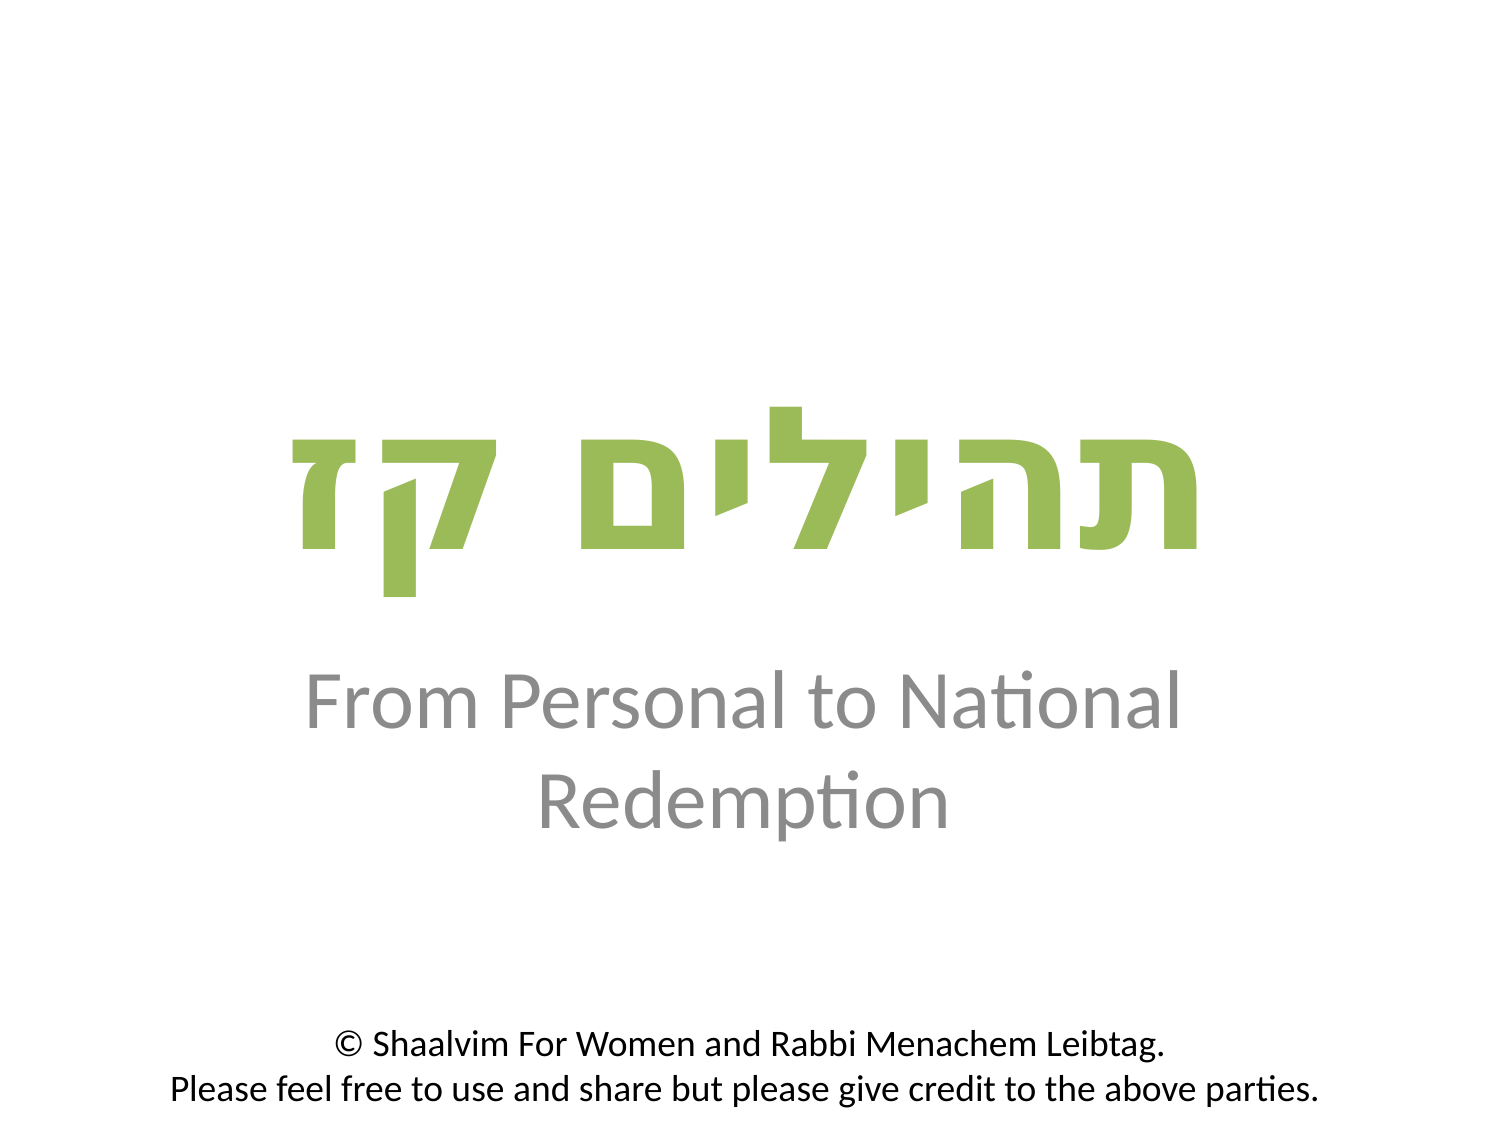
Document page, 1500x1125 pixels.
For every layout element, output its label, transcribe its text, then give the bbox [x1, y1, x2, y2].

title תהילים קז [112, 349, 1388, 591]
subtitle From Personal to National Redemption [159, 637, 1329, 925]
text_box © Shaalvim For Women and Rabbi Menachem Leibtag. Please feel free to use and share but please give credit to the above parties. [147, 1011, 1353, 1117]
